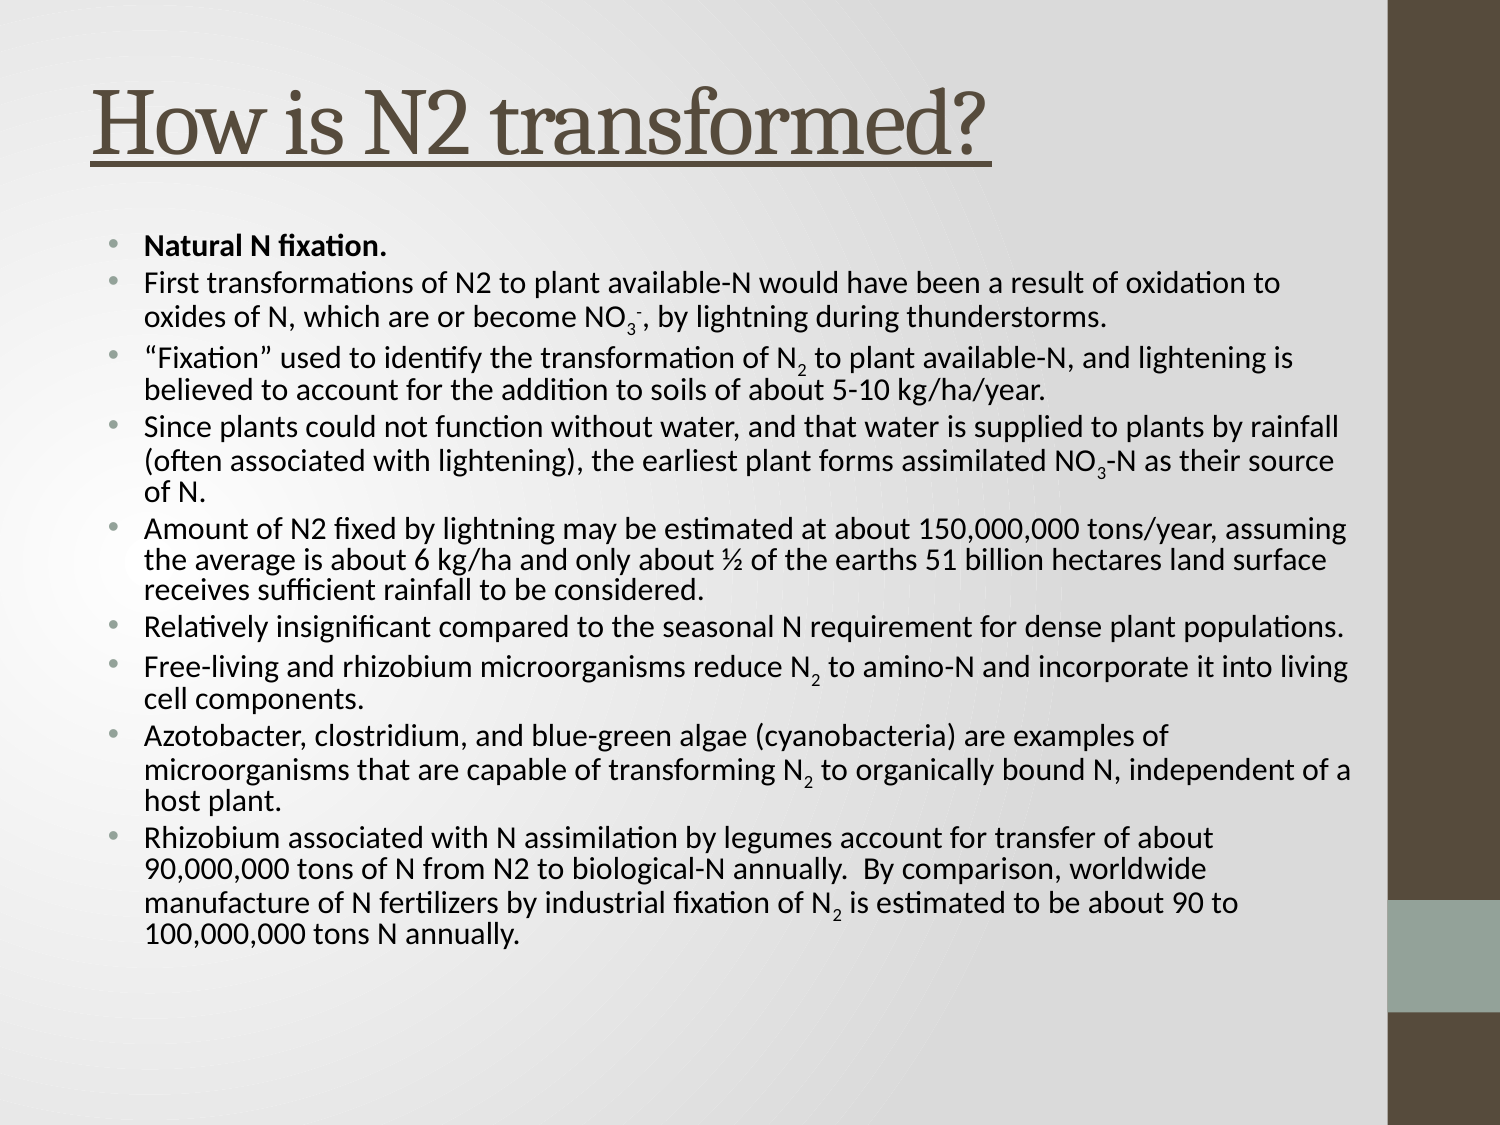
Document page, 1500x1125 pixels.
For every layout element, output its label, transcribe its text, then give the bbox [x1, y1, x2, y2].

list Natural N fixation. First transformations of N2 to plant available-N would have been a result of oxidation to oxides of N, which are or become NO3-, by lightning during thunderstorms. “Fixation” used to identify the transformation of N2 to plant available-N, and lightening is believed to account for the addition to soils of about 5-10 kg/ha/year. Since plants could not function without water, and that water is supplied to plants by rainfall (often associated with lightening), the earliest plant forms assimilated NO3-N as their source of N. Amount of N2 fixed by lightning may be estimated at about 150,000,000 tons/year, assuming the average is about 6 kg/ha and only about ½ of the earths 51 billion hectares land surface receives sufficient rainfall to be considered. Relatively insignificant compared to the seasonal N requirement for dense plant populations. Free-living and rhizobium microorganisms reduce N2 to amino-N and incorporate it into living cell components. Azotobacter, clostridium, and blue-green algae (cyanobacteria) are examples of microorganisms that are capable of transforming N2 to organically bound N, independent of a host plant. Rhizobium associated with N assimilation by legumes account for transfer of about 90,000,000 tons of N from N2 to biological-N annually. By comparison, worldwide manufacture of N fertilizers by industrial fixation of N2 is estimated to be about 90 to 100,000,000 tons N annually. [75, 224, 1375, 969]
title How is N2 transformed? [75, 37, 1425, 196]
